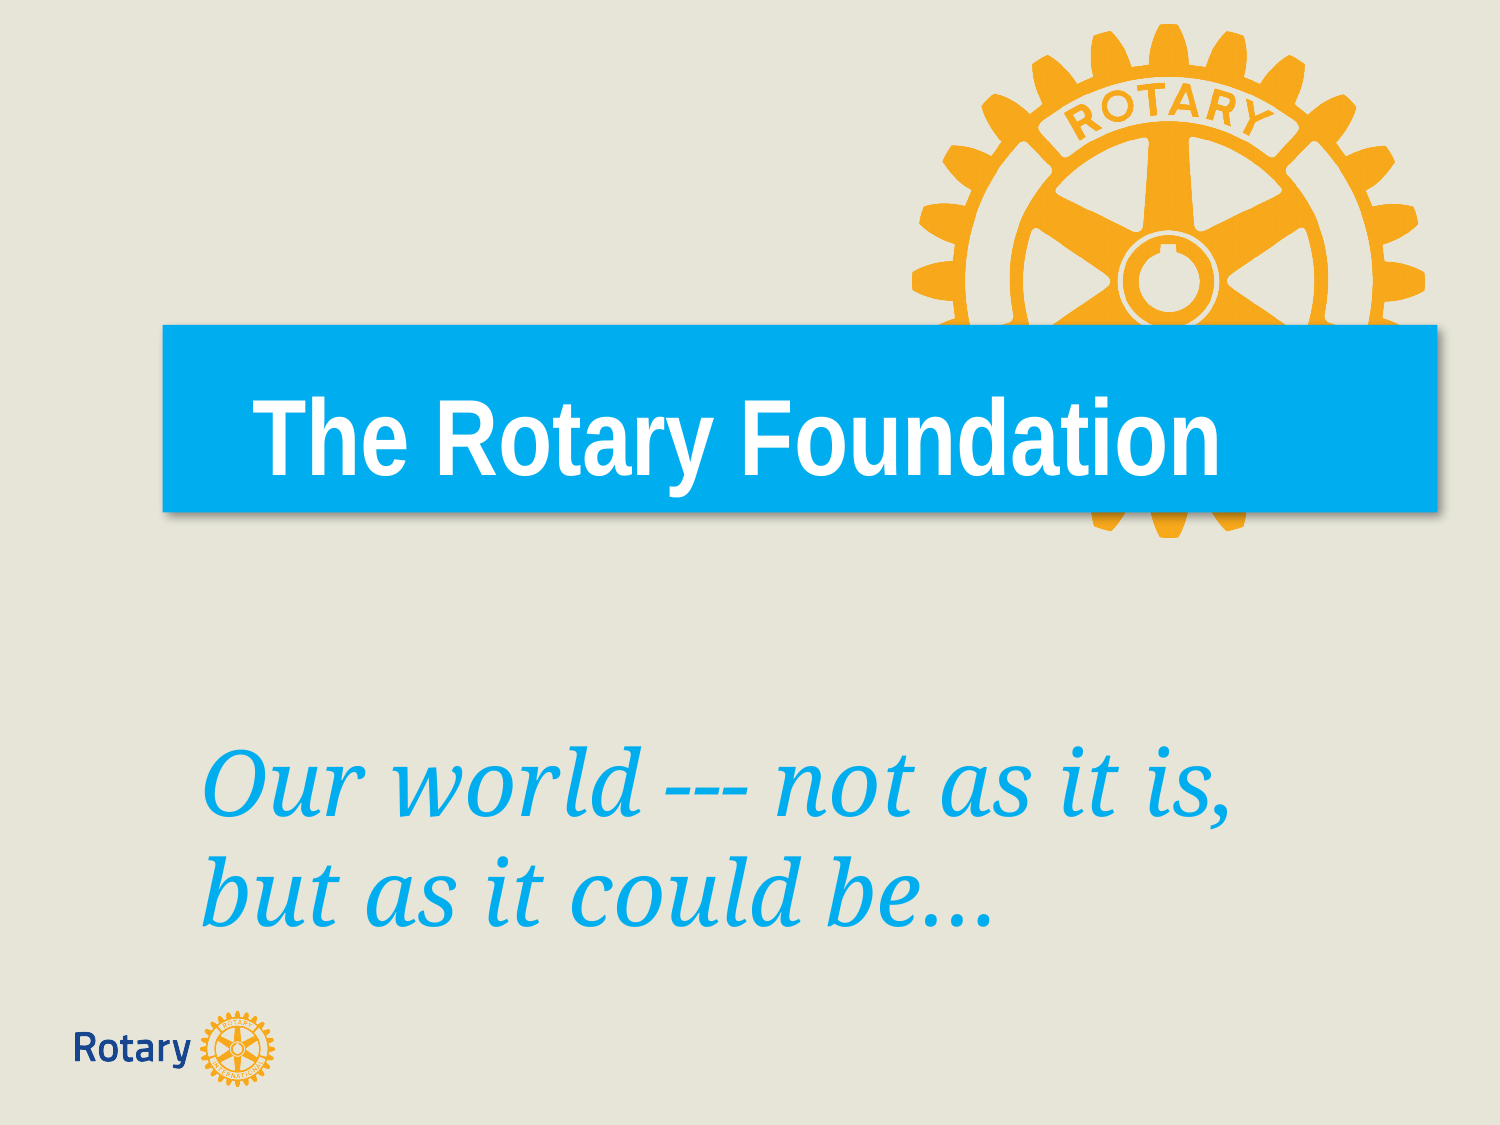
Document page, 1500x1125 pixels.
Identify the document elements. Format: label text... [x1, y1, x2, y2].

picture [912, 24, 1425, 324]
subtitle Our world --- not as it is, but as it could be… [200, 725, 1255, 1000]
picture [912, 513, 1425, 538]
picture [75, 1011, 275, 1087]
title The Rotary Foundation [162, 324, 1438, 513]
